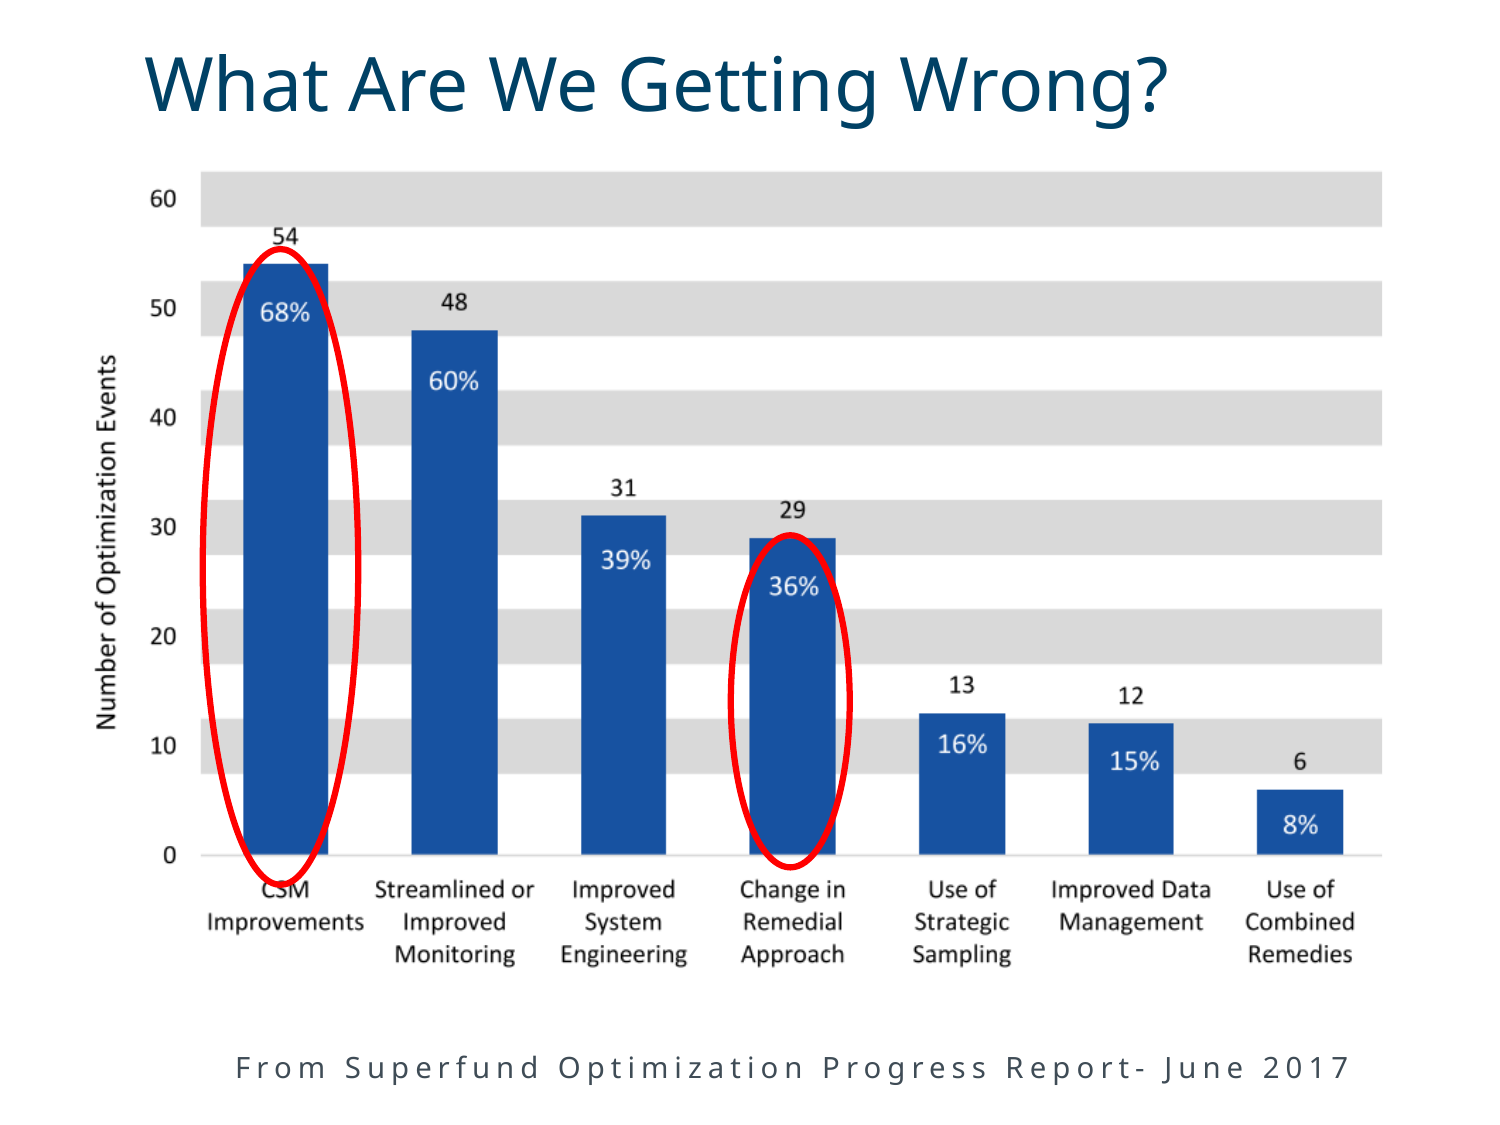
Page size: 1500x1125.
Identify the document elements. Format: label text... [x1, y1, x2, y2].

text_box What Are We Getting Wrong? [129, 29, 1211, 165]
text_box From Superfund Optimization Progress Report- June 2017 [229, 1043, 1447, 1090]
picture [93, 165, 1383, 985]
